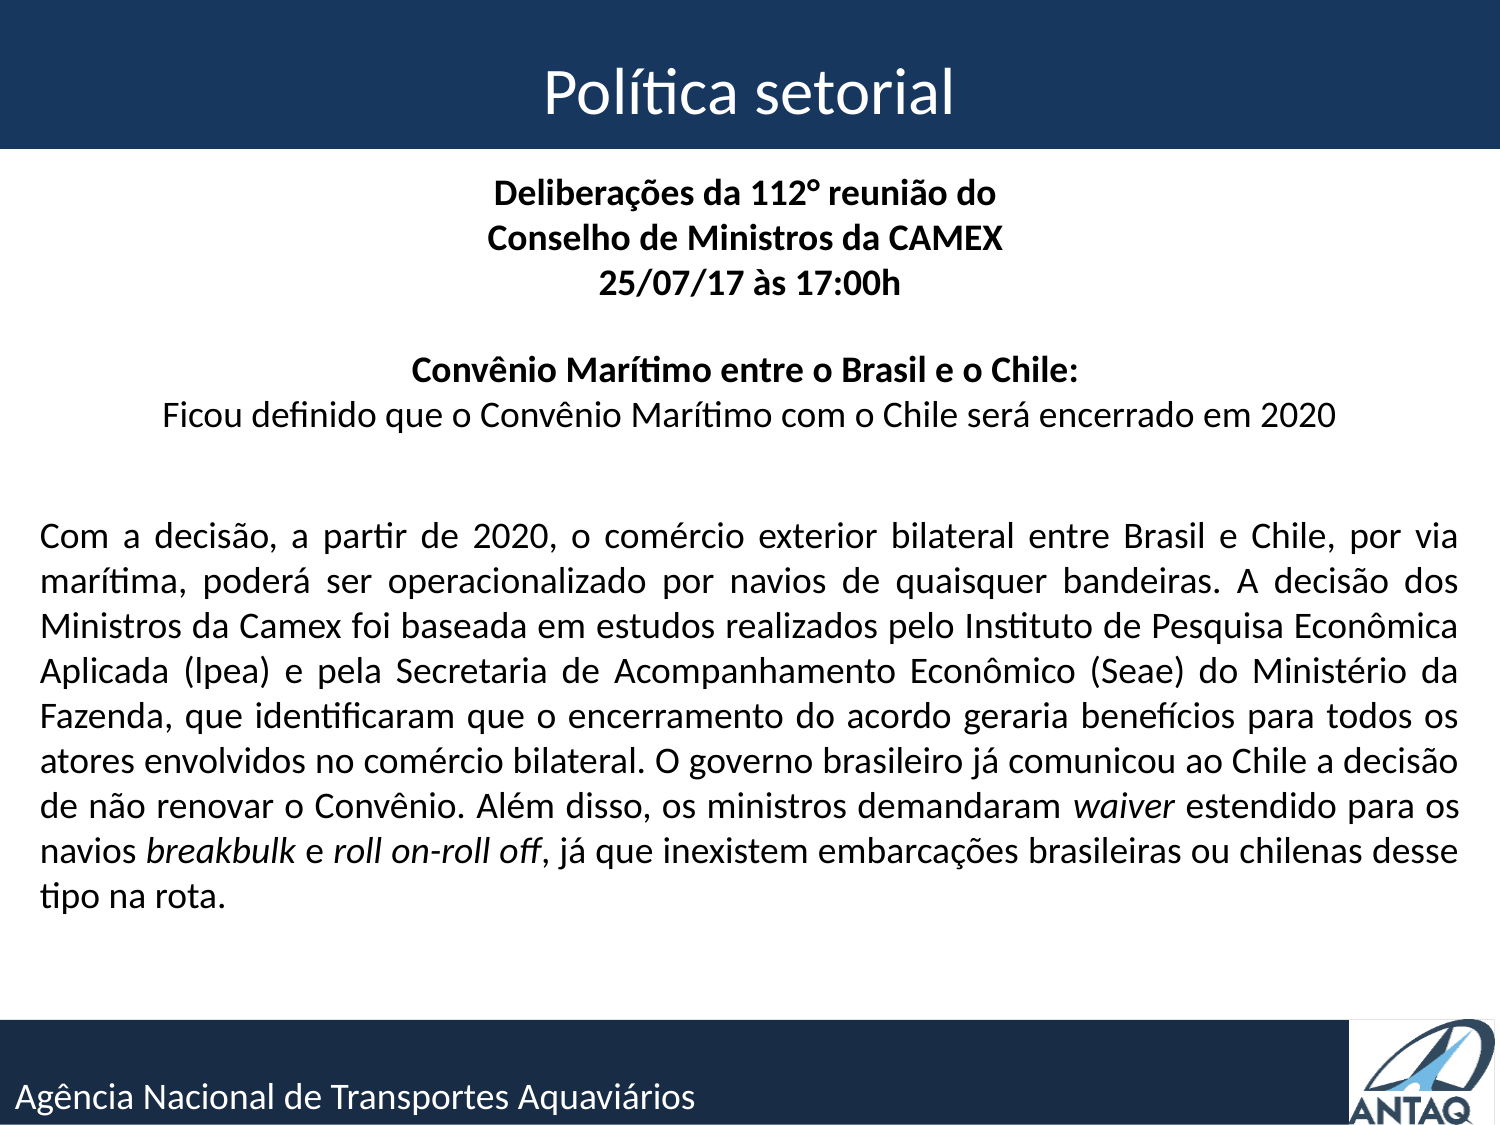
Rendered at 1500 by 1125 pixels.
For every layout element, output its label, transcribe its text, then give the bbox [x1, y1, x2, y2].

text_box Deliberações da 112° reunião do Conselho de Ministros da CAMEX 25/07/17 às 17:00h [374, 160, 1125, 311]
picture [1348, 1019, 1495, 1125]
text_box Com a decisão, a partir de 2020, o comércio exterior bilateral entre Brasil e Chile, por via marítima, poderá ser operacionalizado por navios de quaisquer bandeiras. A decisão dos Ministros da Camex foi baseada em estudos realizados pelo Instituto de Pesquisa Econômica Aplicada (lpea) e pela Secretaria de Acompanhamento Econômico (Seae) do Ministério da Fazenda, que identificaram que o encerramento do acordo geraria benefícios para todos os atores envolvidos no comércio bilateral. O governo brasileiro já comunicou ao Chile a decisão de não renovar o Convênio. Além disso, os ministros demandaram waiver estendido para os navios breakbulk e roll on-roll off, já que inexistem embarcações brasileiras ou chilenas desse tipo na rota. [24, 503, 1475, 924]
title Política setorial [0, 0, 1500, 176]
text_box Convênio Marítimo entre o Brasil e o Chile: Ficou definido que o Convênio Marítimo com o Chile será encerrado em 2020 [105, 337, 1395, 443]
